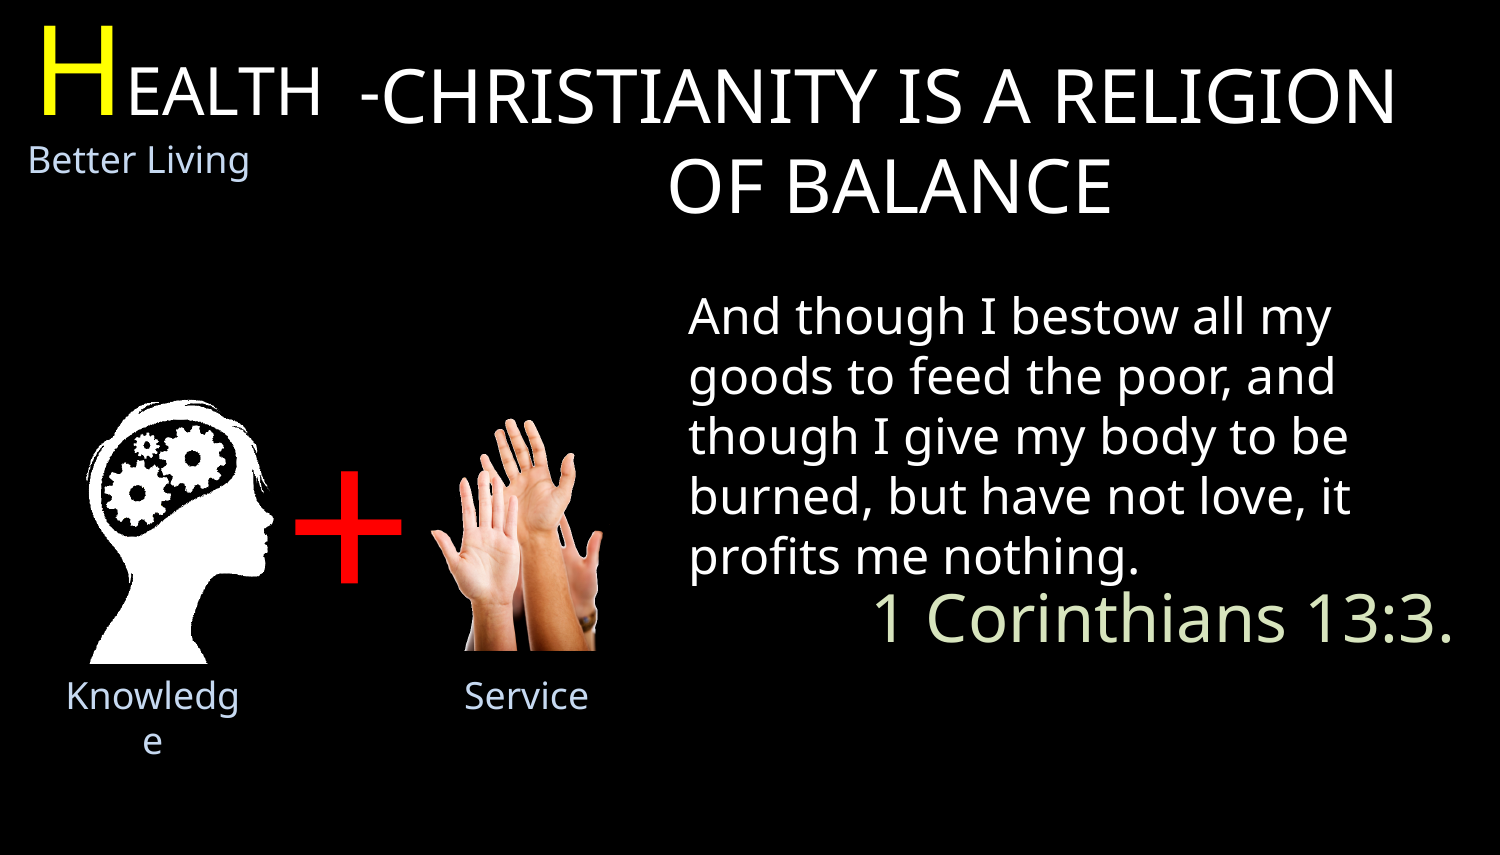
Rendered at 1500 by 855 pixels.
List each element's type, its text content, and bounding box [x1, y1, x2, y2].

text_box Service [423, 664, 630, 770]
text_box CHRISTIANITY IS A RELIGION OF BALANCE [310, 40, 1471, 236]
text_box And though I bestow all my goods to feed the poor, and though I give my body to be burned, but have not love, it profits me nothing. [674, 277, 1471, 592]
picture [56, 382, 310, 665]
text_box + [262, 356, 439, 659]
text_box Knowledge [49, 664, 256, 815]
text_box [11, 35, 630, 190]
text_box 1 Corinthians 13:3. [798, 568, 1471, 664]
picture [401, 384, 630, 651]
